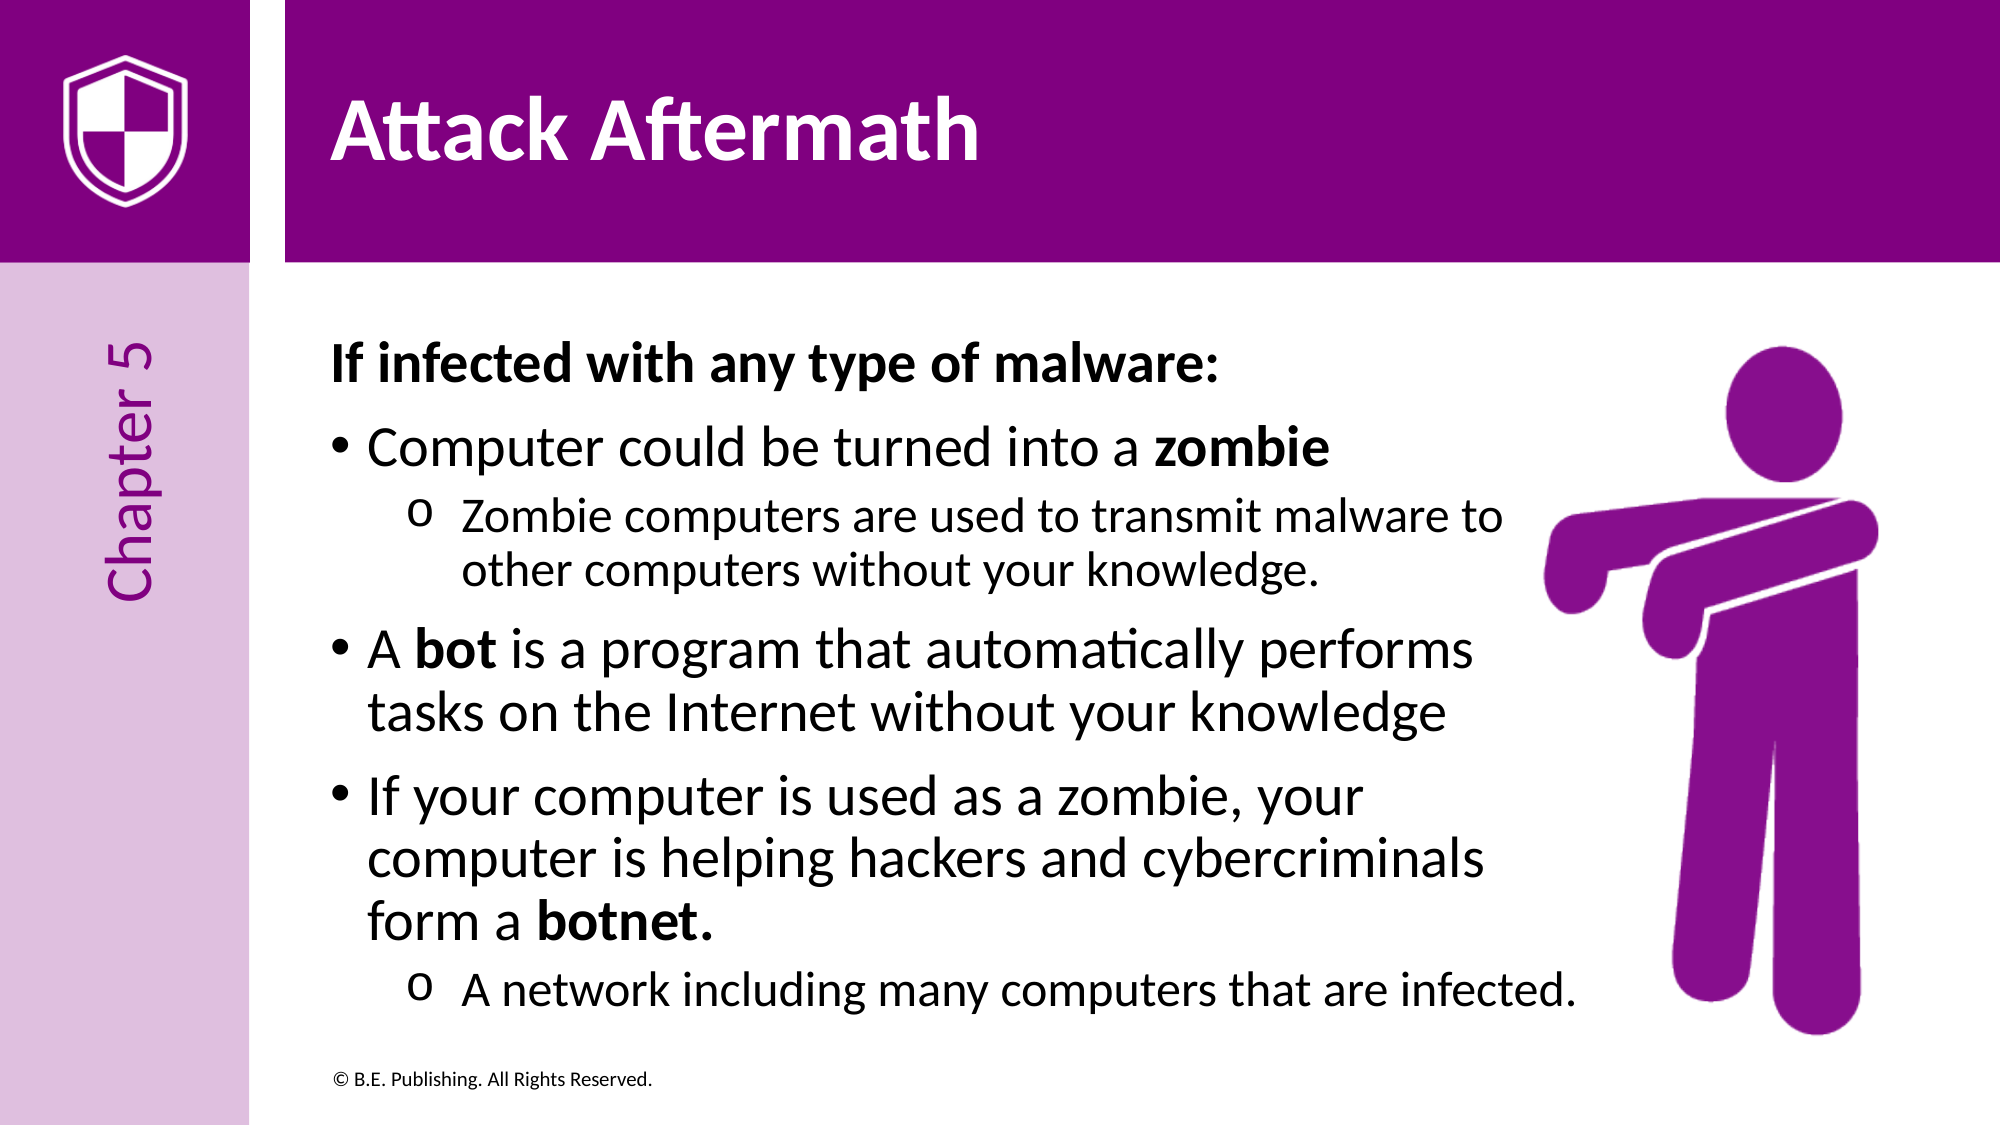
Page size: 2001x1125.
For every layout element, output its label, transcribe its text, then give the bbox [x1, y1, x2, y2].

picture [1371, 261, 1967, 1077]
title Attack Aftermath [285, 0, 2000, 263]
list If infected with any type of malware: Computer could be turned into a zombie Zombie computers are used to transmit malware to other computers without your knowledge. A bot is a program that automatically performs tasks on the Internet without your knowledge If your computer is used as a zombie, your computer is helping hackers and cybercriminals form a botnet. A network including many computers that are infected. [285, 324, 1371, 1059]
picture [60, 52, 190, 210]
